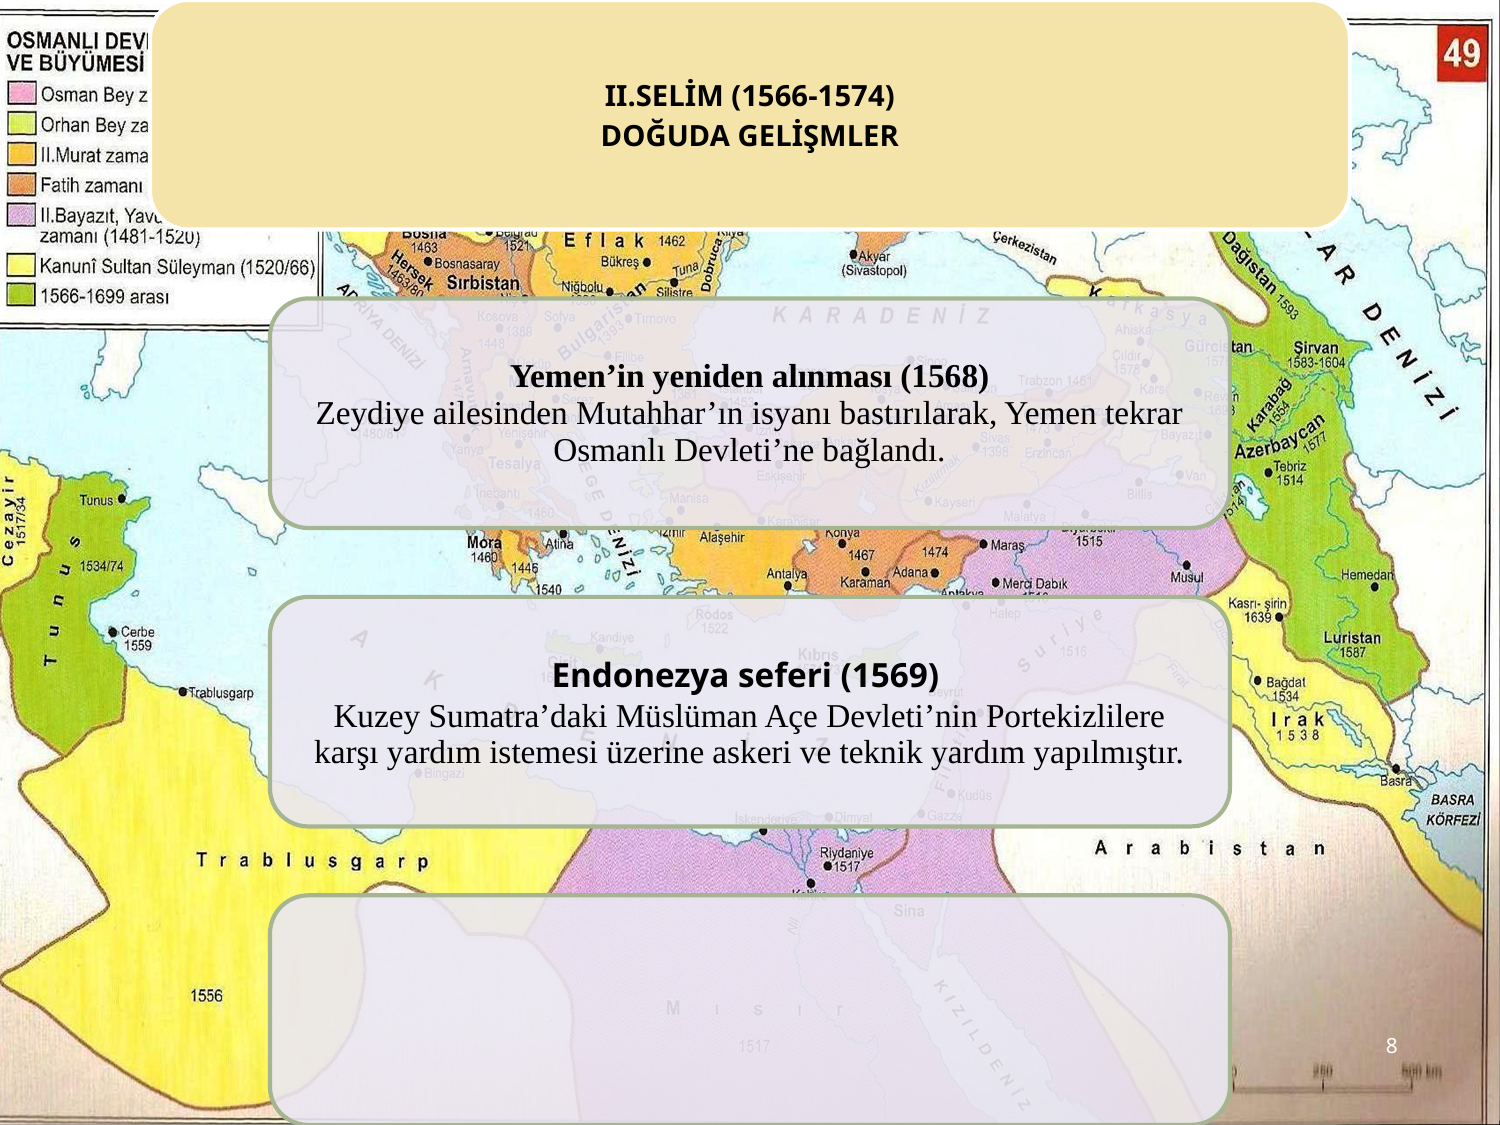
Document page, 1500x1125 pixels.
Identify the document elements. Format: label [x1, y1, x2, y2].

list [0, 0, 1500, 1125]
